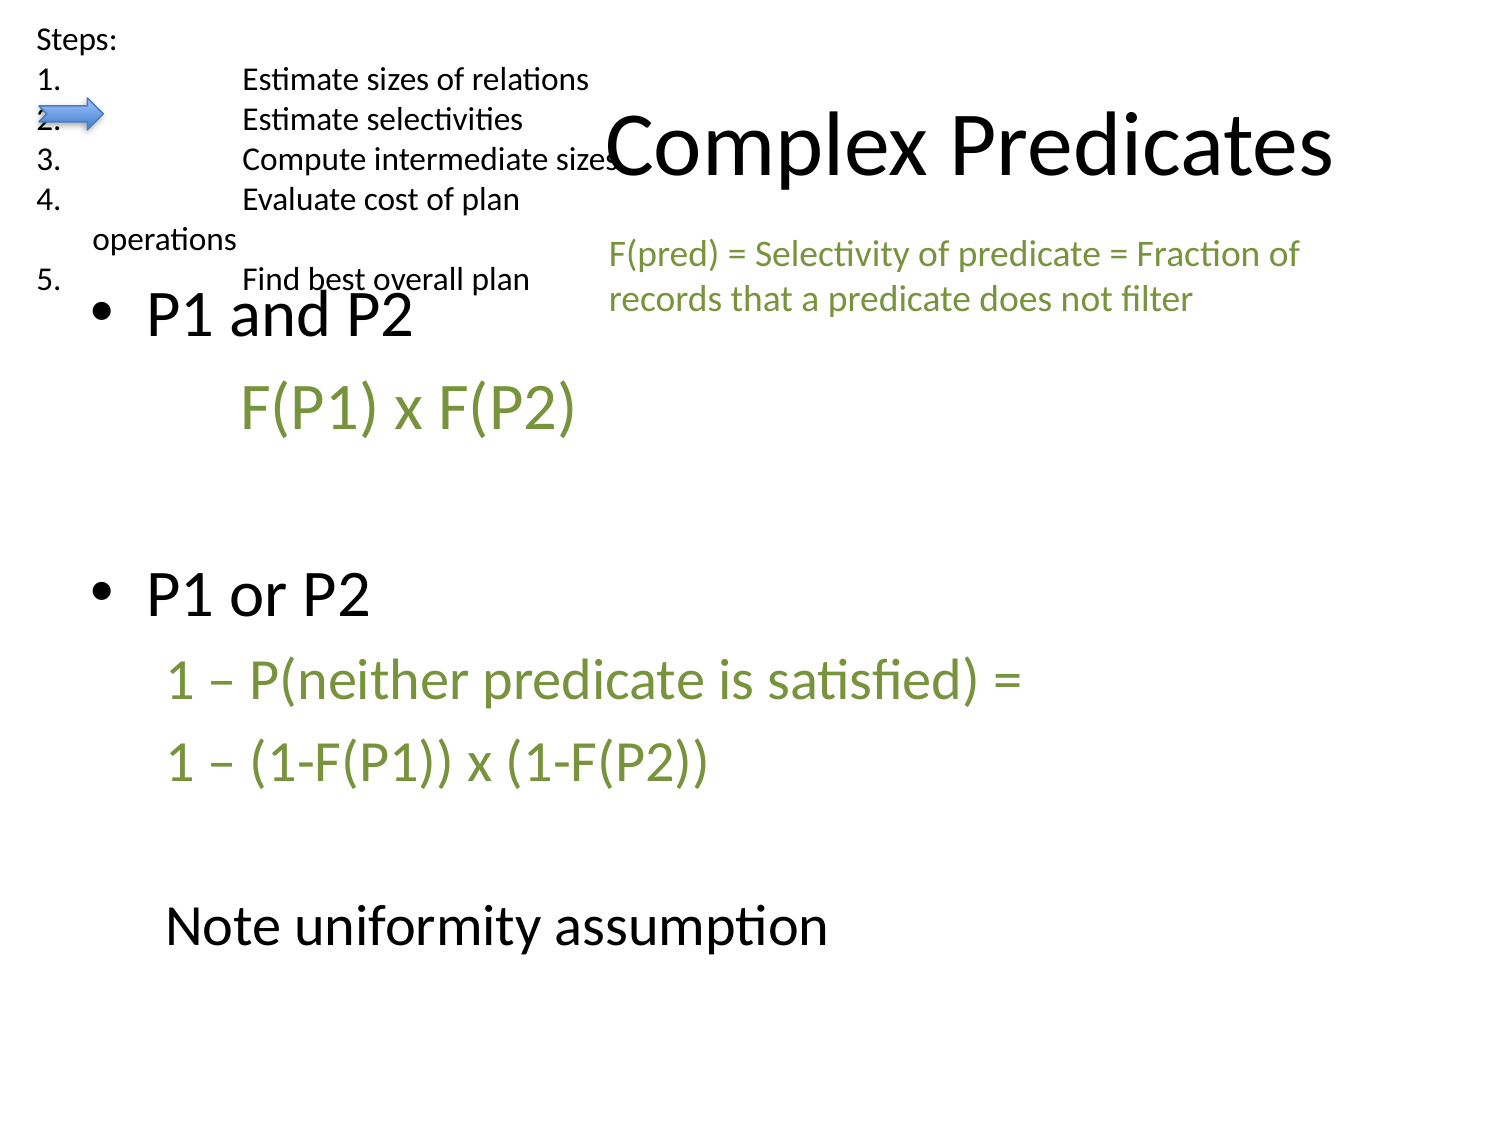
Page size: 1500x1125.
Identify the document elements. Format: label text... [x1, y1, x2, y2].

text_box F(pred) = Selectivity of predicate = Fraction of records that a predicate does not filter [594, 221, 1425, 327]
title Complex Predicates [648, 45, 1500, 233]
text_box Steps: Estimate sizes of relations Estimate selectivities Compute intermediate sizes Evaluate cost of plan operations Find best overall plan [21, 9, 648, 305]
list P1 and P2 F(P1) x F(P2) P1 or P2 1 – P(neither predicate is satisfied) = 1 – (1-F(P1)) x (1-F(P2)) Note uniformity assumption [75, 305, 1425, 1005]
text_box [38, 97, 104, 131]
